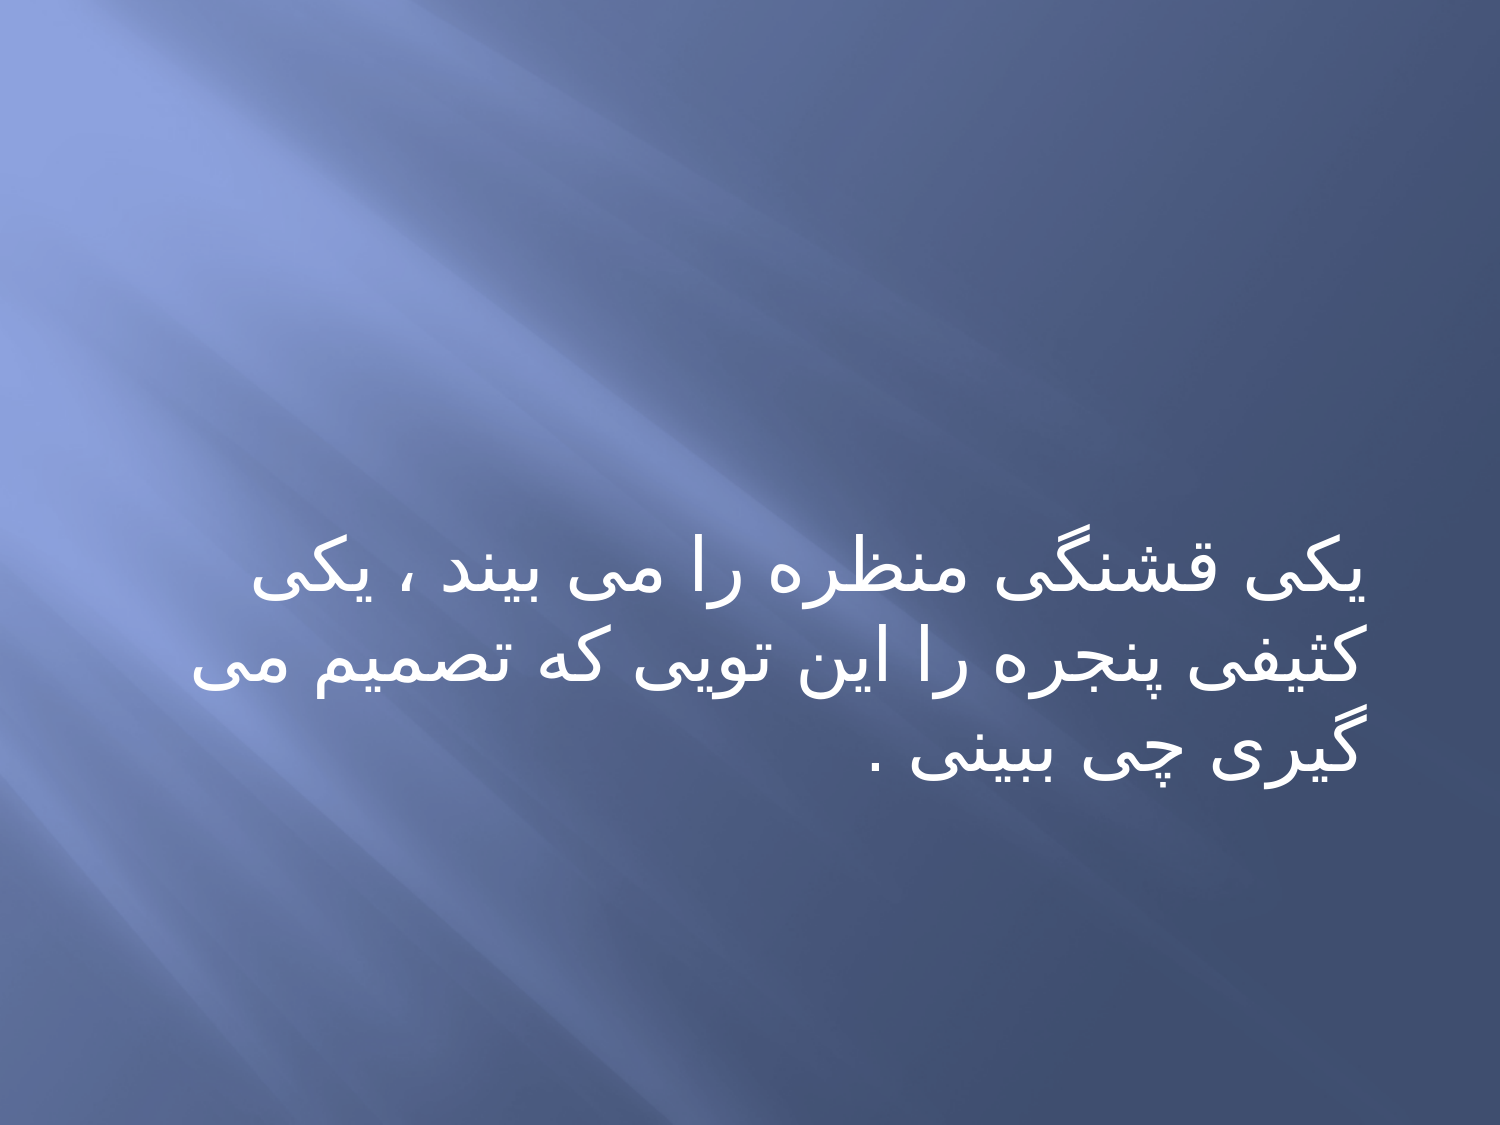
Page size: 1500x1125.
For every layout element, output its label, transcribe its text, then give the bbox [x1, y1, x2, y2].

text_box یکی قشنگی منظره را می بیند ، یکی کثیفی پنجره را این تویی که تصمیم می گیری چی ببینی . [58, 509, 1383, 795]
